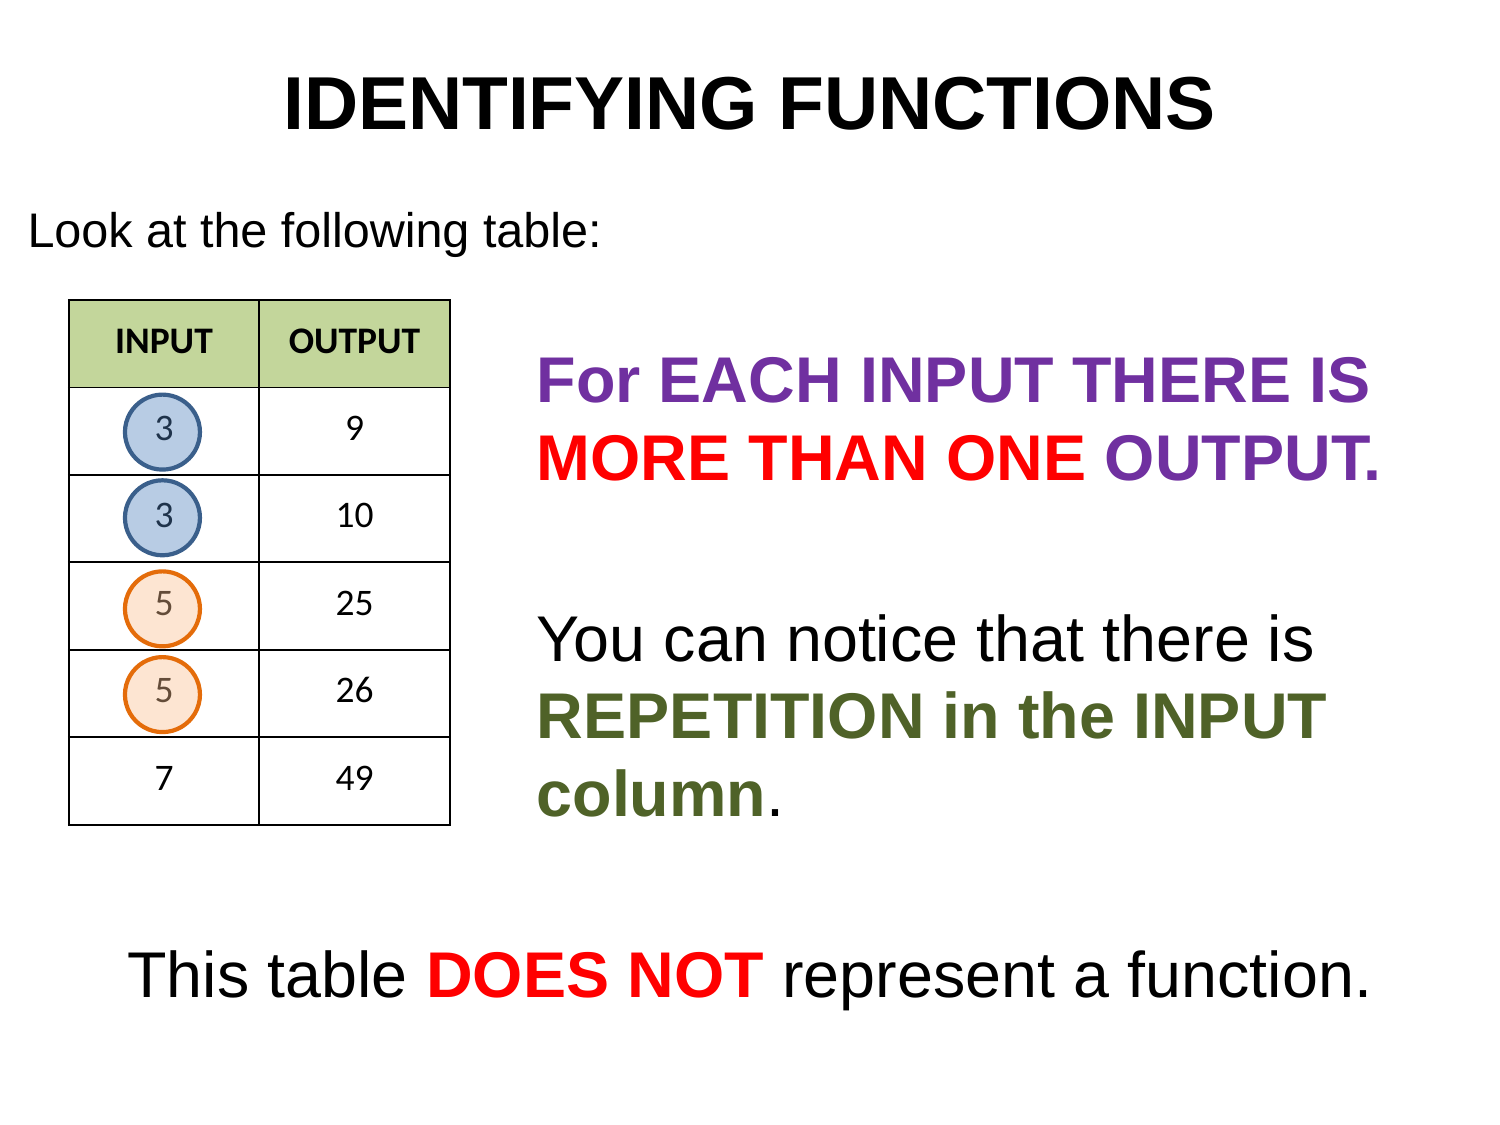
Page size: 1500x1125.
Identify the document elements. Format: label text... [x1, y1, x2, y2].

table_cell 5 [70, 563, 258, 649]
table_header INPUT [70, 301, 258, 387]
table_cell 26 [260, 651, 449, 736]
text_box [122, 392, 203, 472]
table_cell 5 [70, 651, 258, 736]
table_cell 49 [260, 738, 449, 824]
table_cell 3 [70, 476, 258, 561]
table_cell 9 [260, 388, 449, 474]
table_cell 10 [260, 476, 449, 561]
text_box Look at the following table: For EACH INPUT THERE IS MORE THAN ONE OUTPUT. You can notice that there is REPETITION in the INPUT column. This table DOES NOT represent a function. [12, 191, 1488, 1025]
table_cell 25 [260, 563, 449, 649]
table_cell 3 [70, 388, 258, 474]
text_box IDENTIFYING FUNCTIONS [0, 37, 1500, 163]
text_box [122, 655, 203, 735]
table_cell 7 [70, 738, 258, 824]
text_box [122, 478, 203, 558]
text_box [122, 569, 203, 649]
table_header OUTPUT [260, 301, 449, 387]
